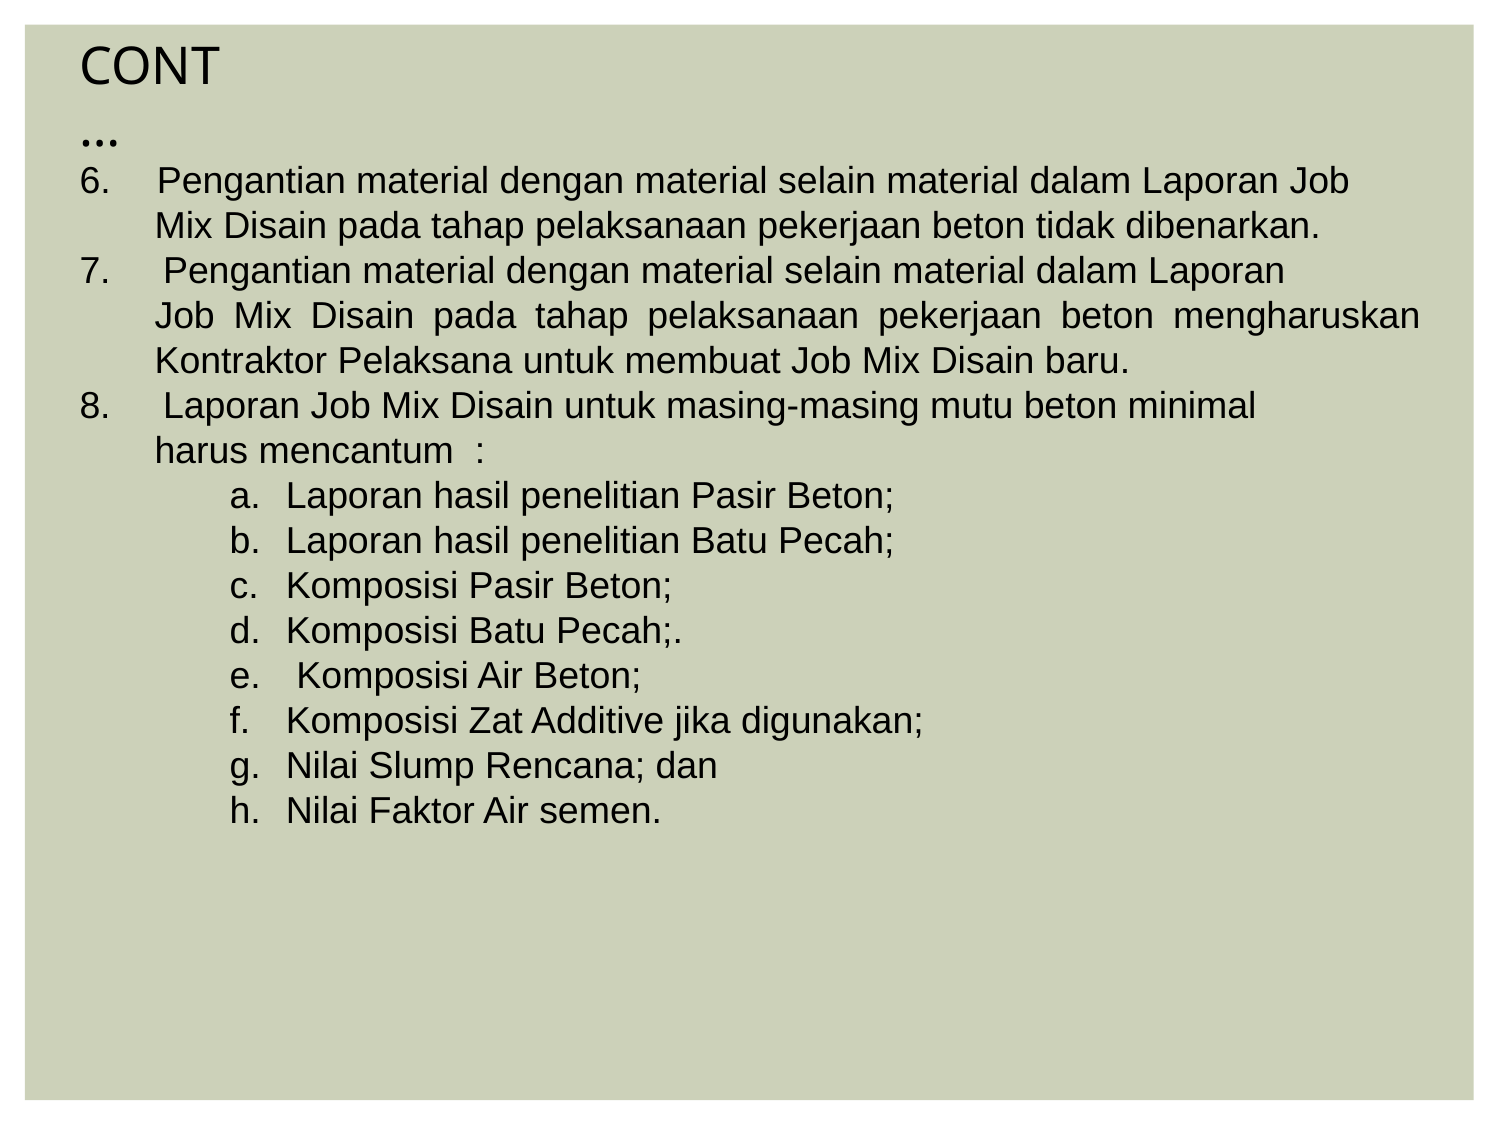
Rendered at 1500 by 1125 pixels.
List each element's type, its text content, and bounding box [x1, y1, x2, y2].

text_box CONT… [64, 24, 266, 165]
text_box Pengantian material dengan material selain material dalam Laporan Job Mix Disain pada tahap pelaksanaan pekerjaan beton tidak dibenarkan. 7. Pengantian material dengan material selain material dalam Laporan Job Mix Disain pada tahap pelaksanaan pekerjaan beton mengharuskan Kontraktor Pelaksana untuk membuat Job Mix Disain baru. 8. Laporan Job Mix Disain untuk masing-masing mutu beton minimal harus mencantum : Laporan hasil penelitian Pasir Beton; Laporan hasil penelitian Batu Pecah; Komposisi Pasir Beton; Komposisi Batu Pecah;. Komposisi Air Beton; Komposisi Zat Additive jika digunakan; Nilai Slump Rencana; dan Nilai Faktor Air semen. [64, 148, 1436, 839]
